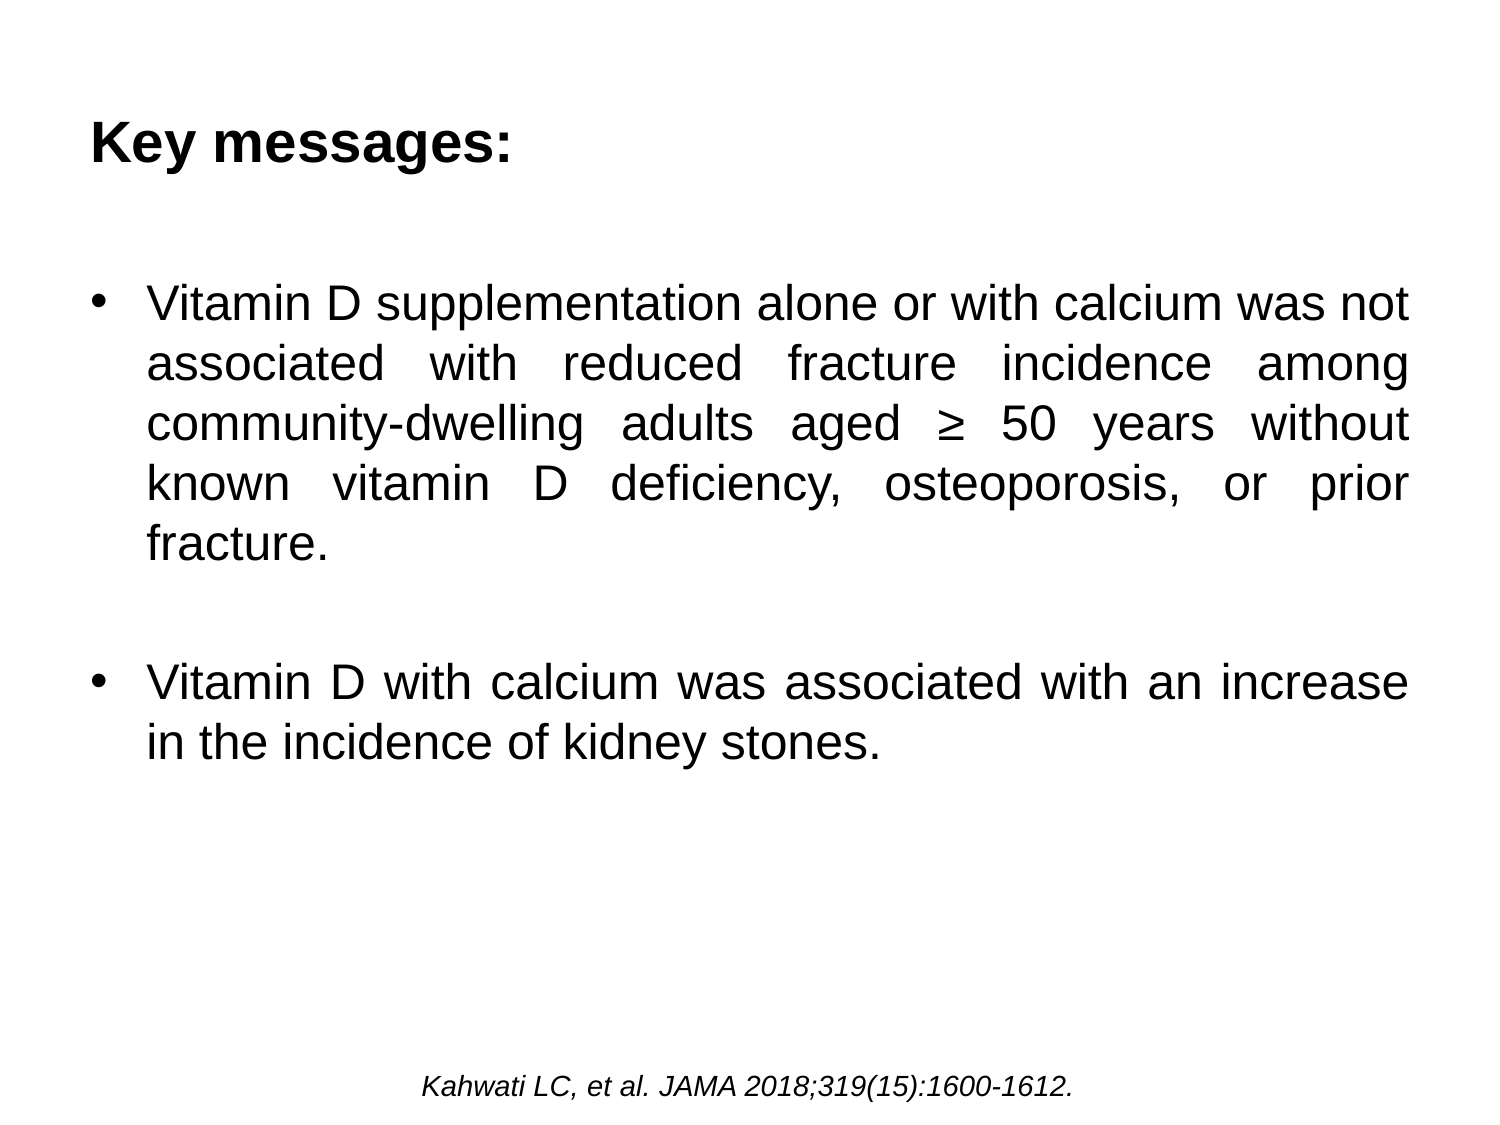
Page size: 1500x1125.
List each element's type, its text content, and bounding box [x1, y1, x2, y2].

text_box Kahwati LC, et al. JAMA 2018;319(15):1600-1612. [0, 1059, 1499, 1110]
title Key messages: [75, 45, 1425, 233]
list Vitamin D supplementation alone or with calcium was not associated with reduced fracture incidence among community-dwelling adults aged ≥ 50 years without known vitamin D deficiency, osteoporosis, or prior fracture. Vitamin D with calcium was associated with an increase in the incidence of kidney stones. [75, 262, 1425, 1005]
